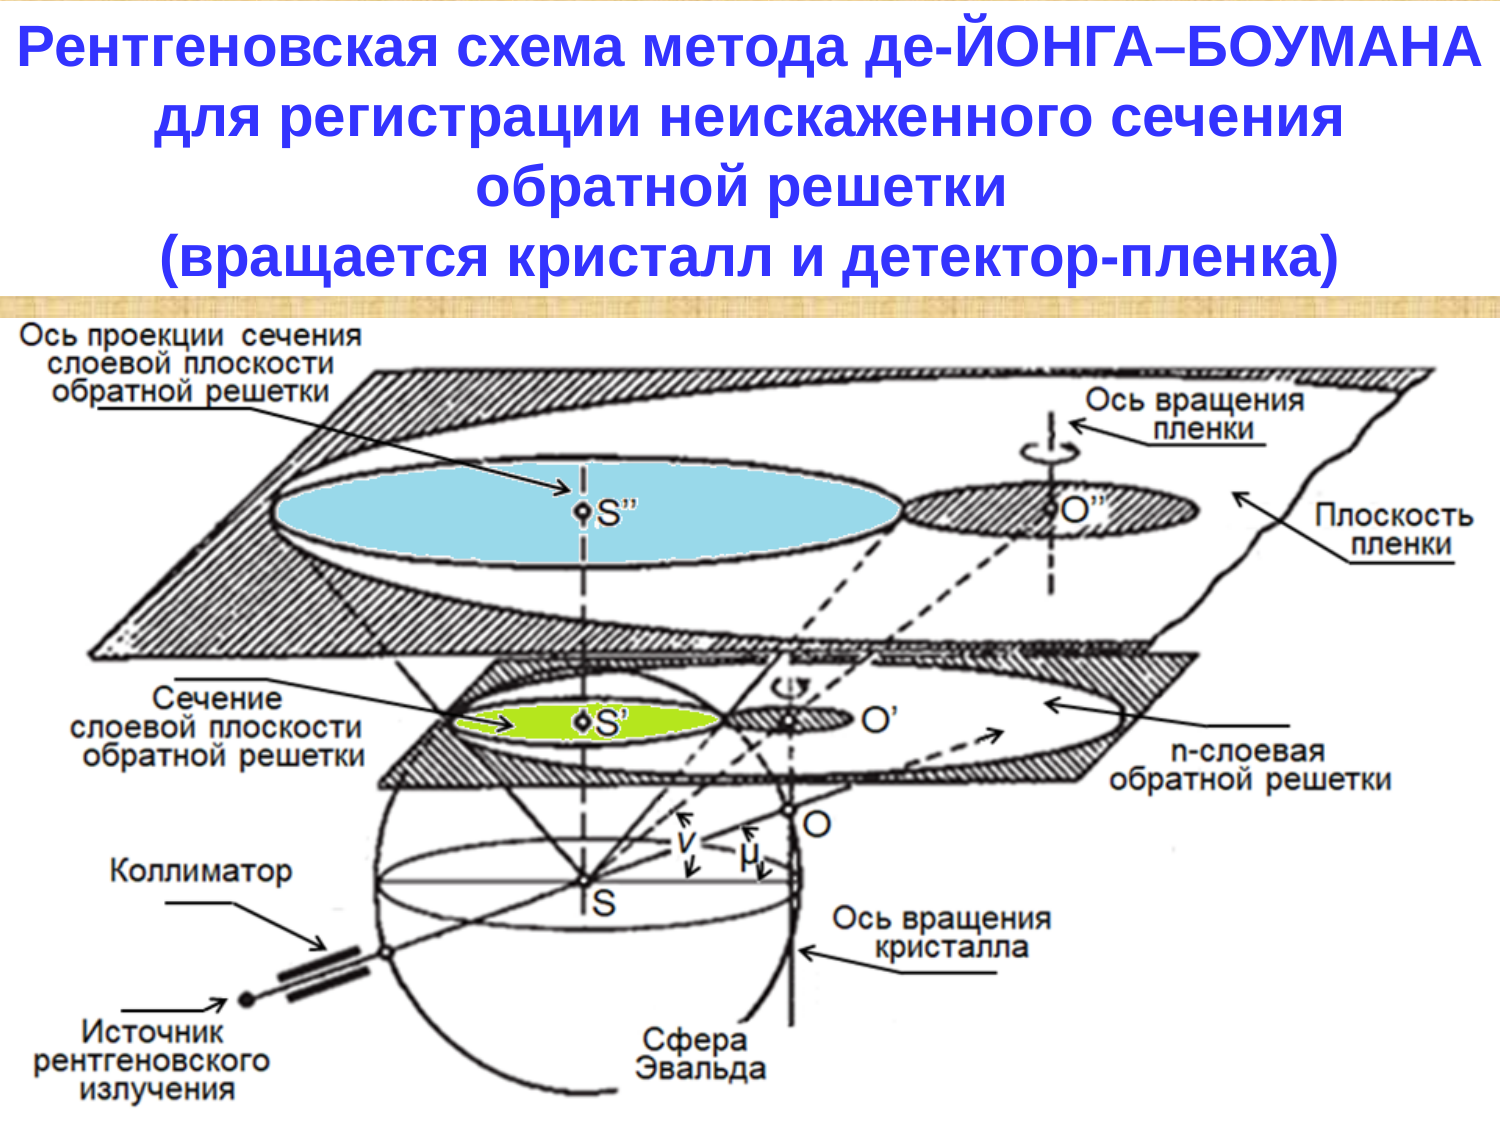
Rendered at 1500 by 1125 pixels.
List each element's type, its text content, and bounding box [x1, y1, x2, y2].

picture [0, 296, 1500, 1125]
text_box Рентгеновская схема метода де-ЙОНГА–БОУМАНА для регистрации неискаженного сечения обратной решетки (вращается кристалл и детектор-пленка) [0, 1, 1500, 296]
